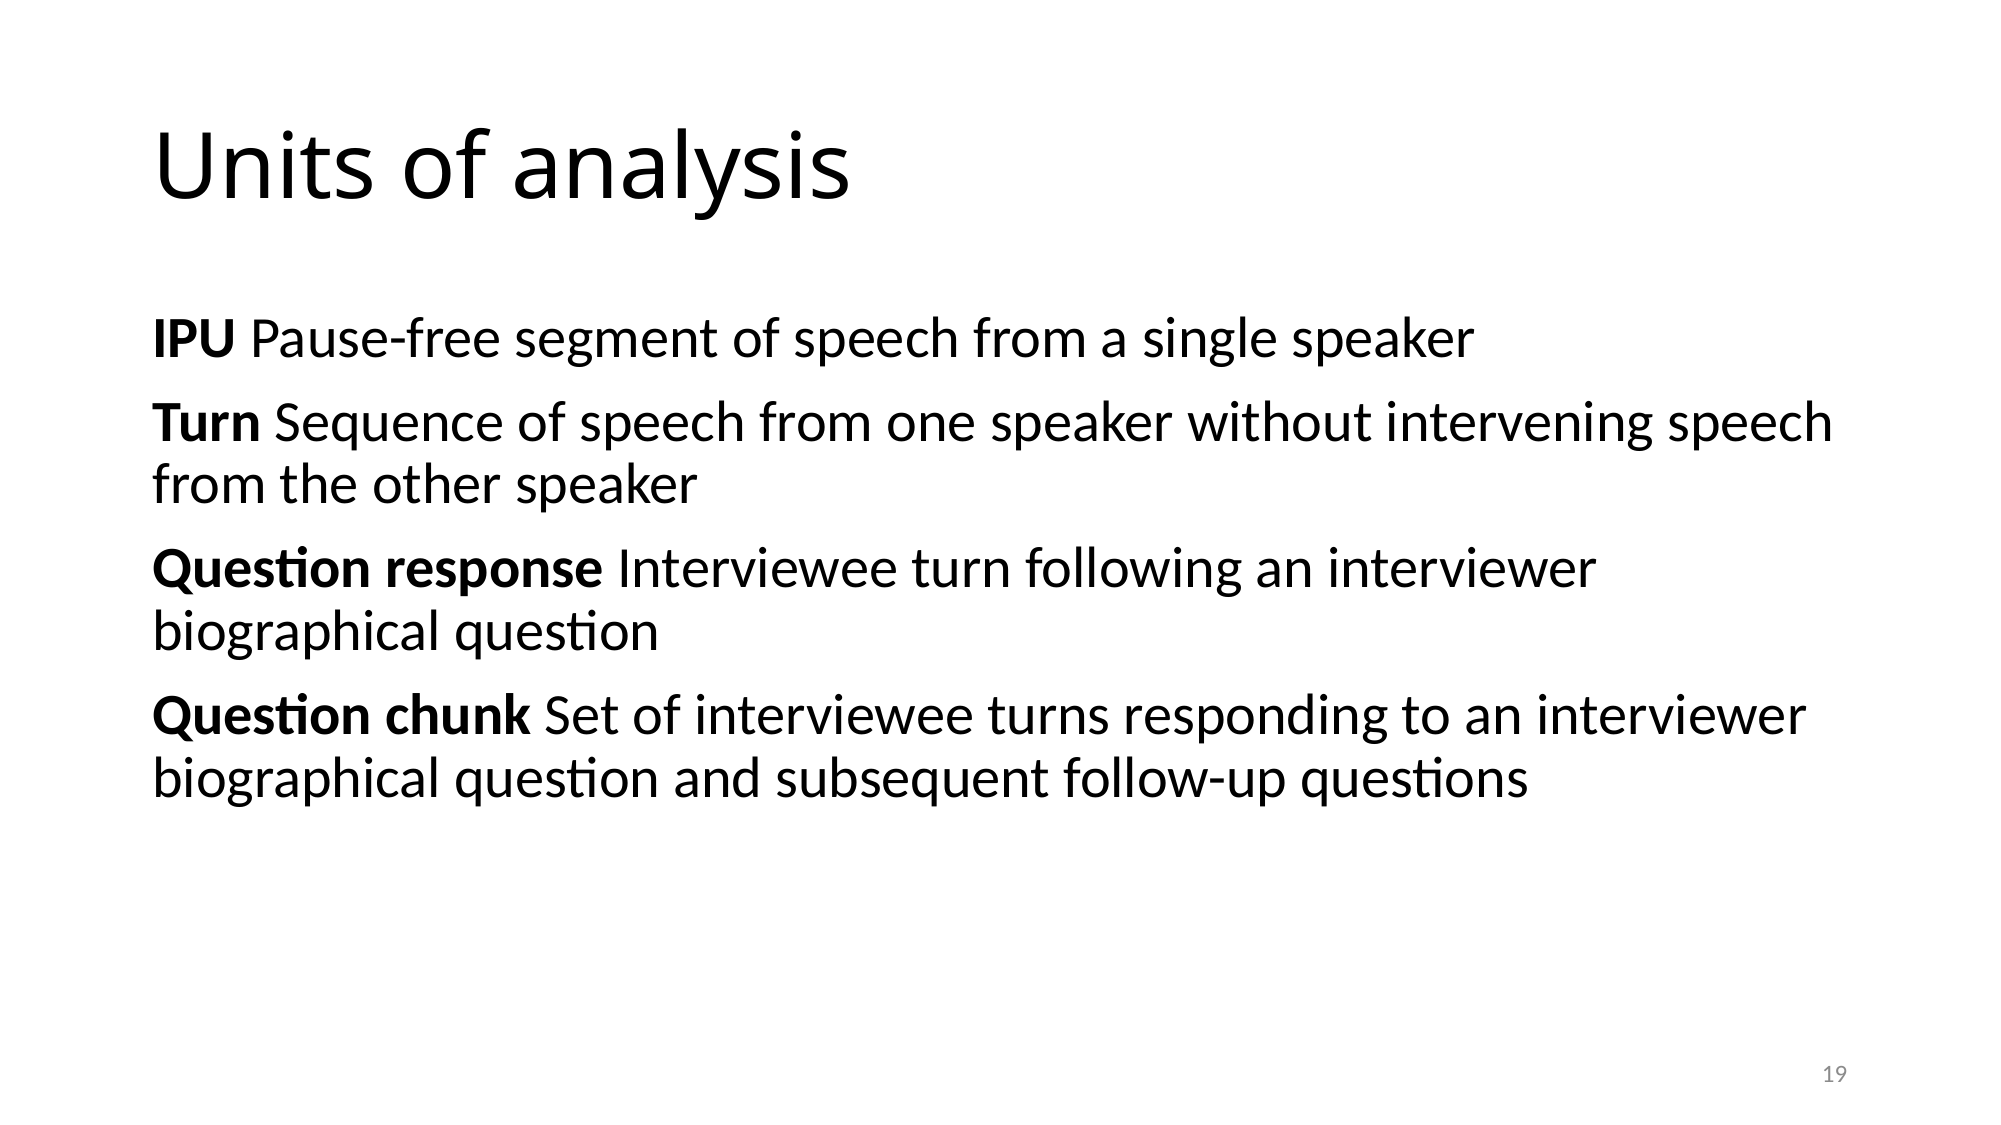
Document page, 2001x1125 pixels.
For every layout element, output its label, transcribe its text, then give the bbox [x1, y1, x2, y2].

title Units of analysis [137, 59, 1863, 278]
list IPU Pause-free segment of speech from a single speaker Turn Sequence of speech from one speaker without intervening speech from the other speaker Question response Interviewee turn following an interviewer biographical question Question chunk Set of interviewee turns responding to an interviewer biographical question and subsequent follow-up questions [137, 299, 1863, 1014]
slide_number 19 [1412, 1042, 1863, 1103]
